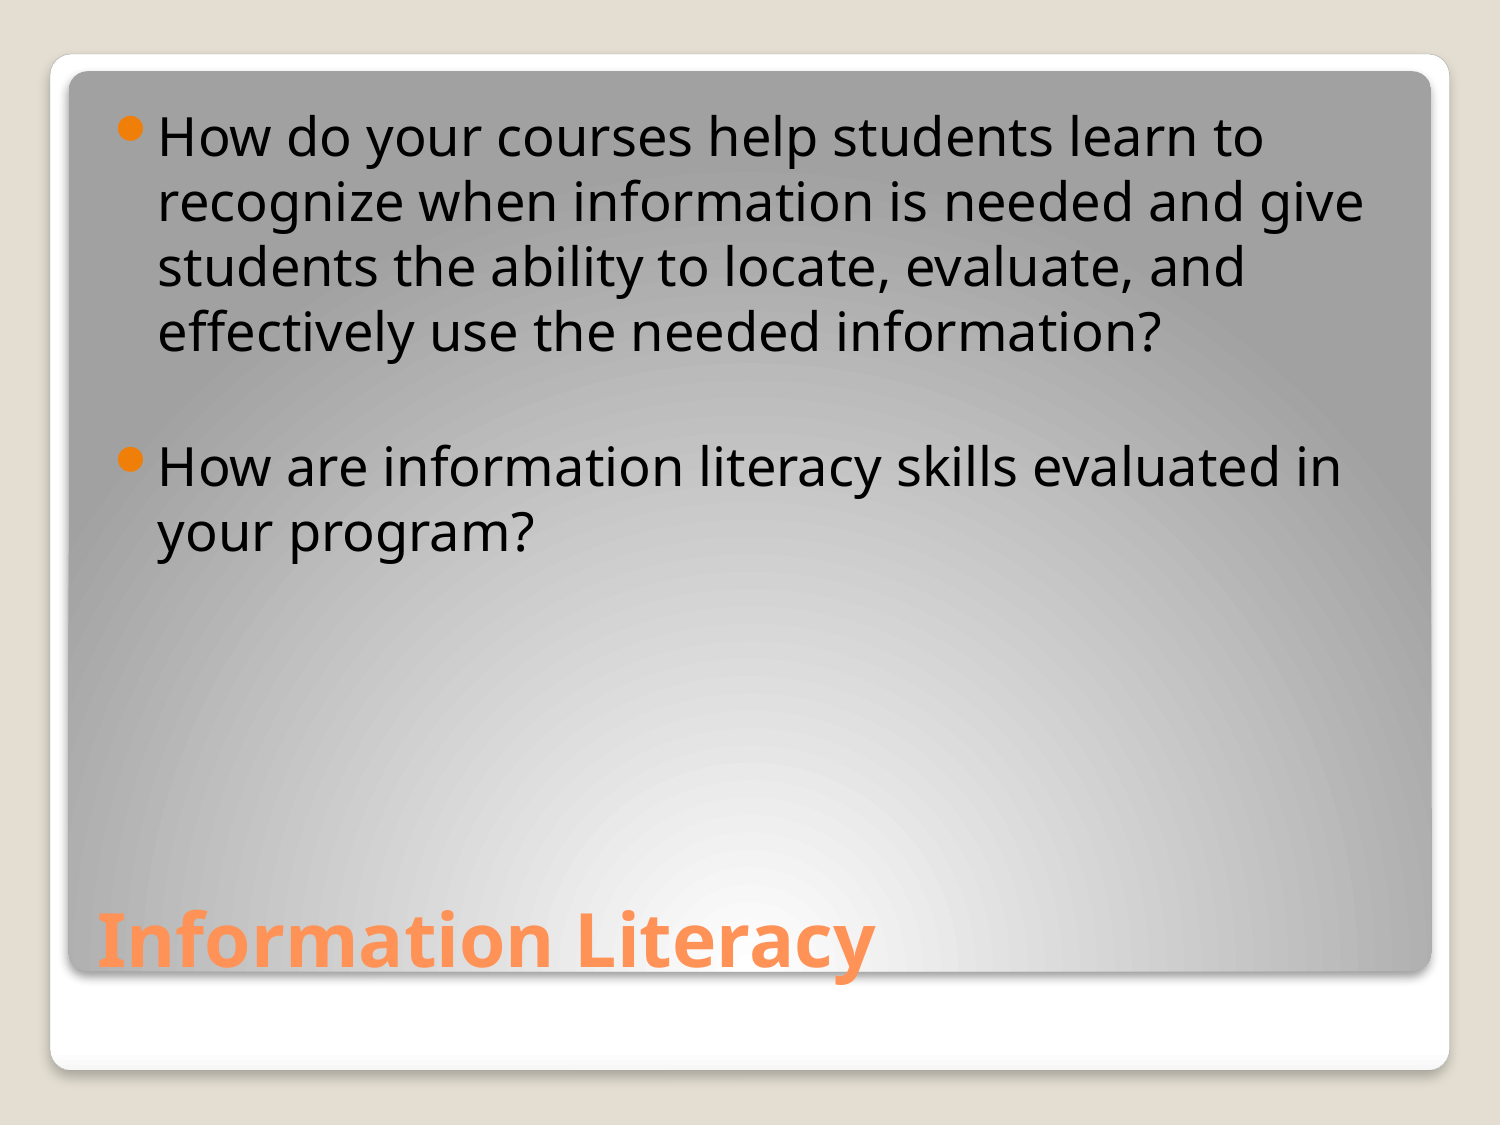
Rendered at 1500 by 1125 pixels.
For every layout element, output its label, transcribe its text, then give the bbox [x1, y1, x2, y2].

title Information Literacy [82, 817, 1425, 991]
list How do your courses help students learn to recognize when information is needed and give students the ability to locate, evaluate, and effectively use the needed information? How are information literacy skills evaluated in your program? [84, 86, 1400, 807]
